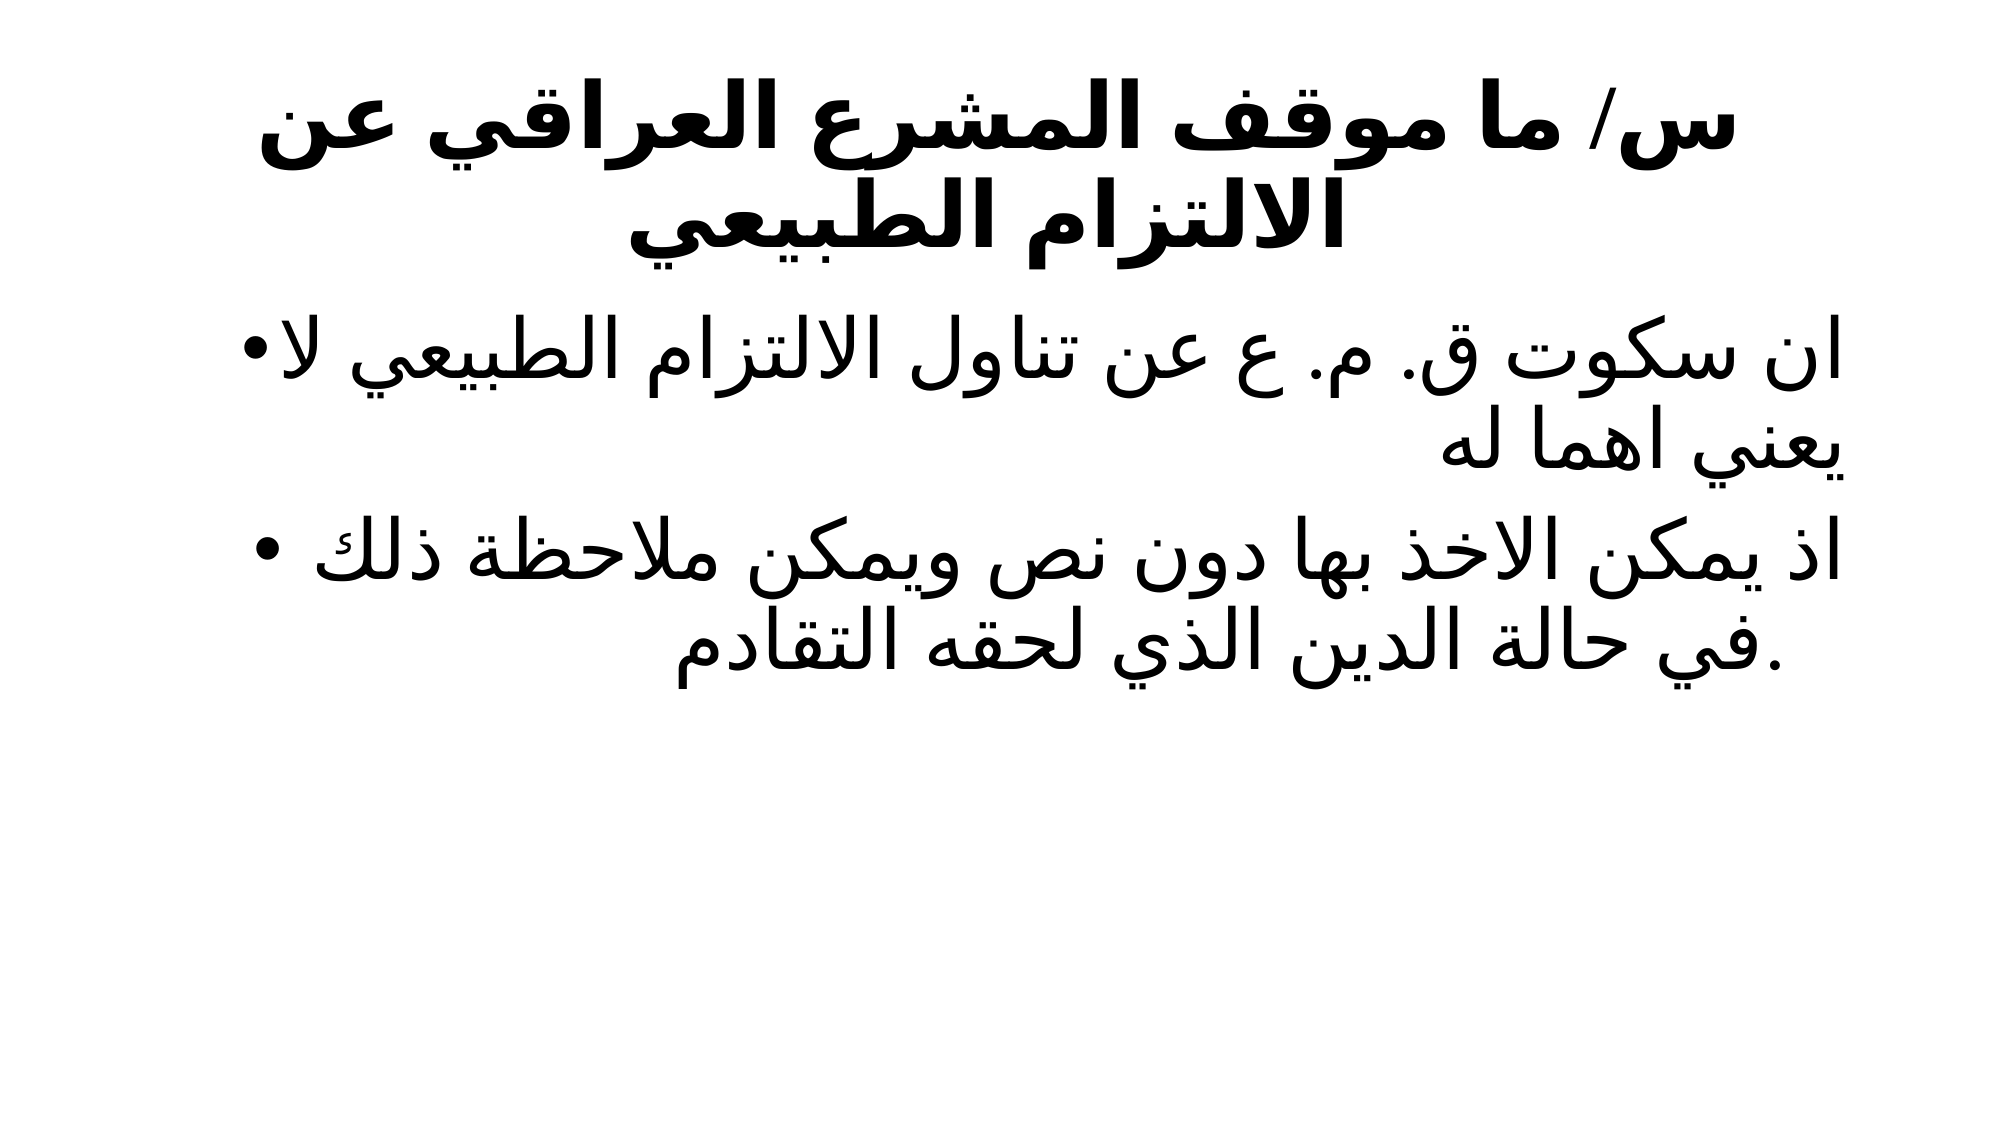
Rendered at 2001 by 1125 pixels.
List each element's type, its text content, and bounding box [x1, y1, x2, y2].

list ان سكوت ق. م. ع عن تناول الالتزام الطبيعي لا يعني اهما له اذ يمكن الاخذ بها دون نص ويمكن ملاحظة ذلك في حالة الدين الذي لحقه التقادم. [137, 299, 1863, 1014]
title س/ ما موقف المشرع العراقي عن الالتزام الطبيعي [137, 59, 1863, 278]
